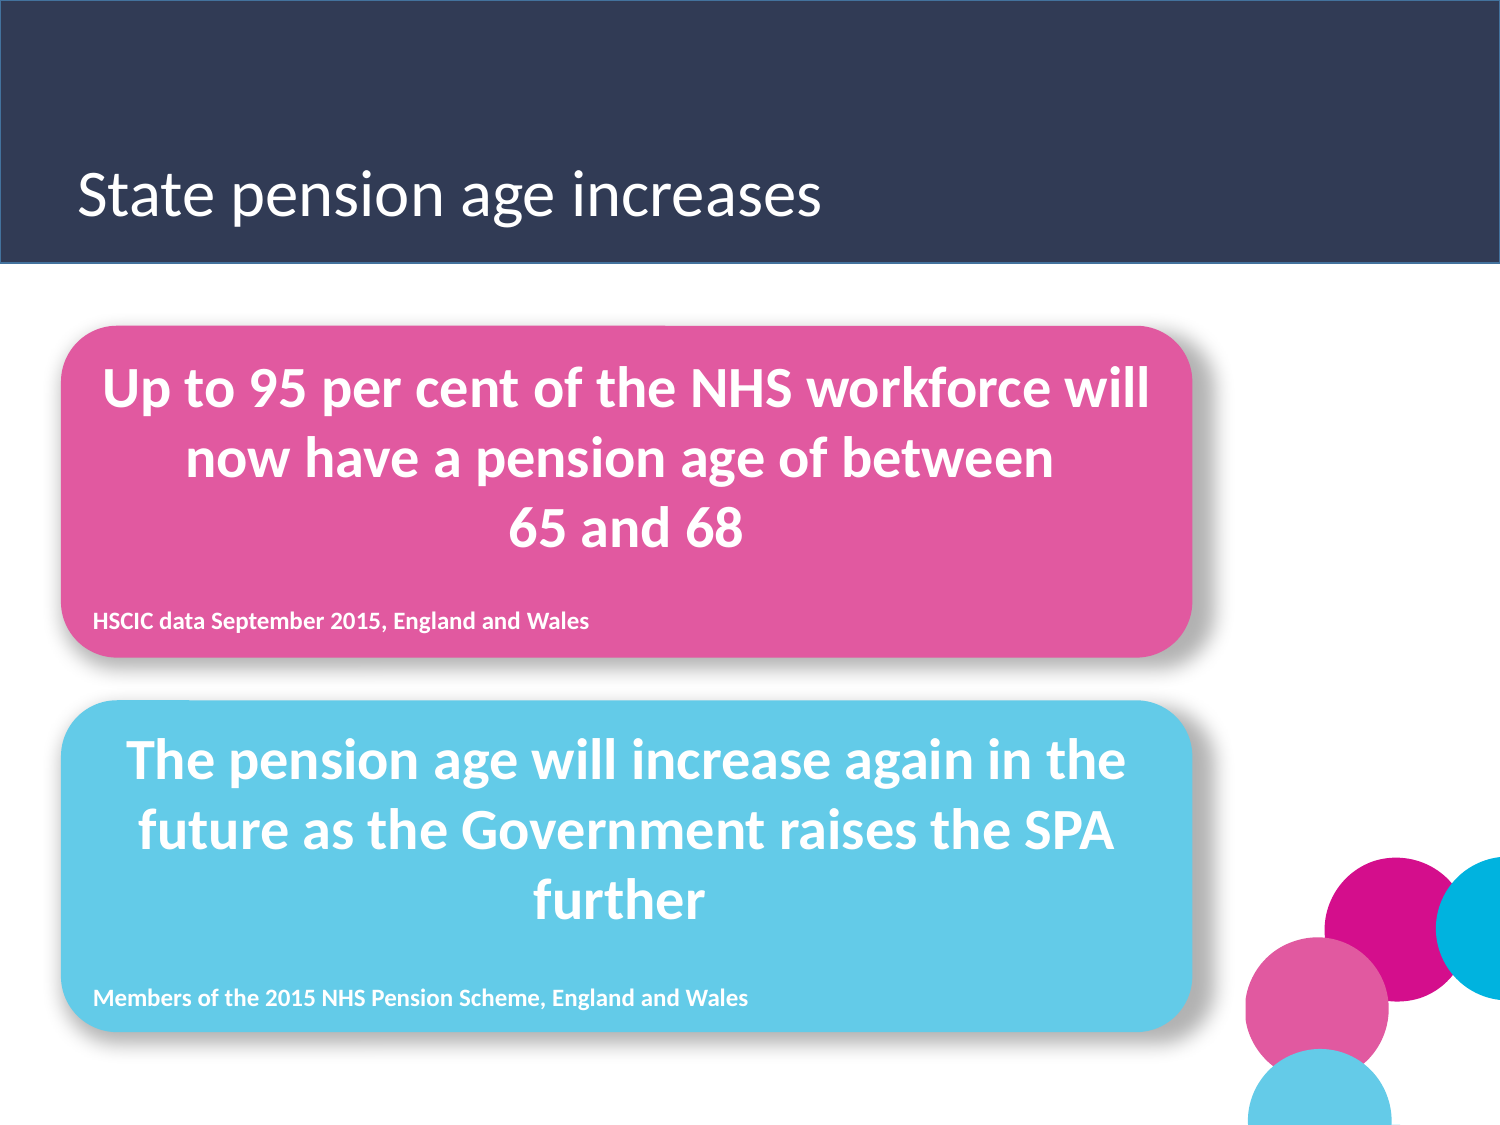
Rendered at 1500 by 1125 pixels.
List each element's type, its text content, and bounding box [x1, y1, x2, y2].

text_box Up to 95 per cent of the NHS workforce will now have a pension age of between 65 and 68 HSCIC data September 2015, England and Wales [60, 325, 1193, 658]
list State pension age increases [62, 151, 1441, 240]
text_box The pension age will increase again in the future as the Government raises the SPA further Members of the 2015 NHS Pension Scheme, England and Wales [60, 700, 1193, 1033]
